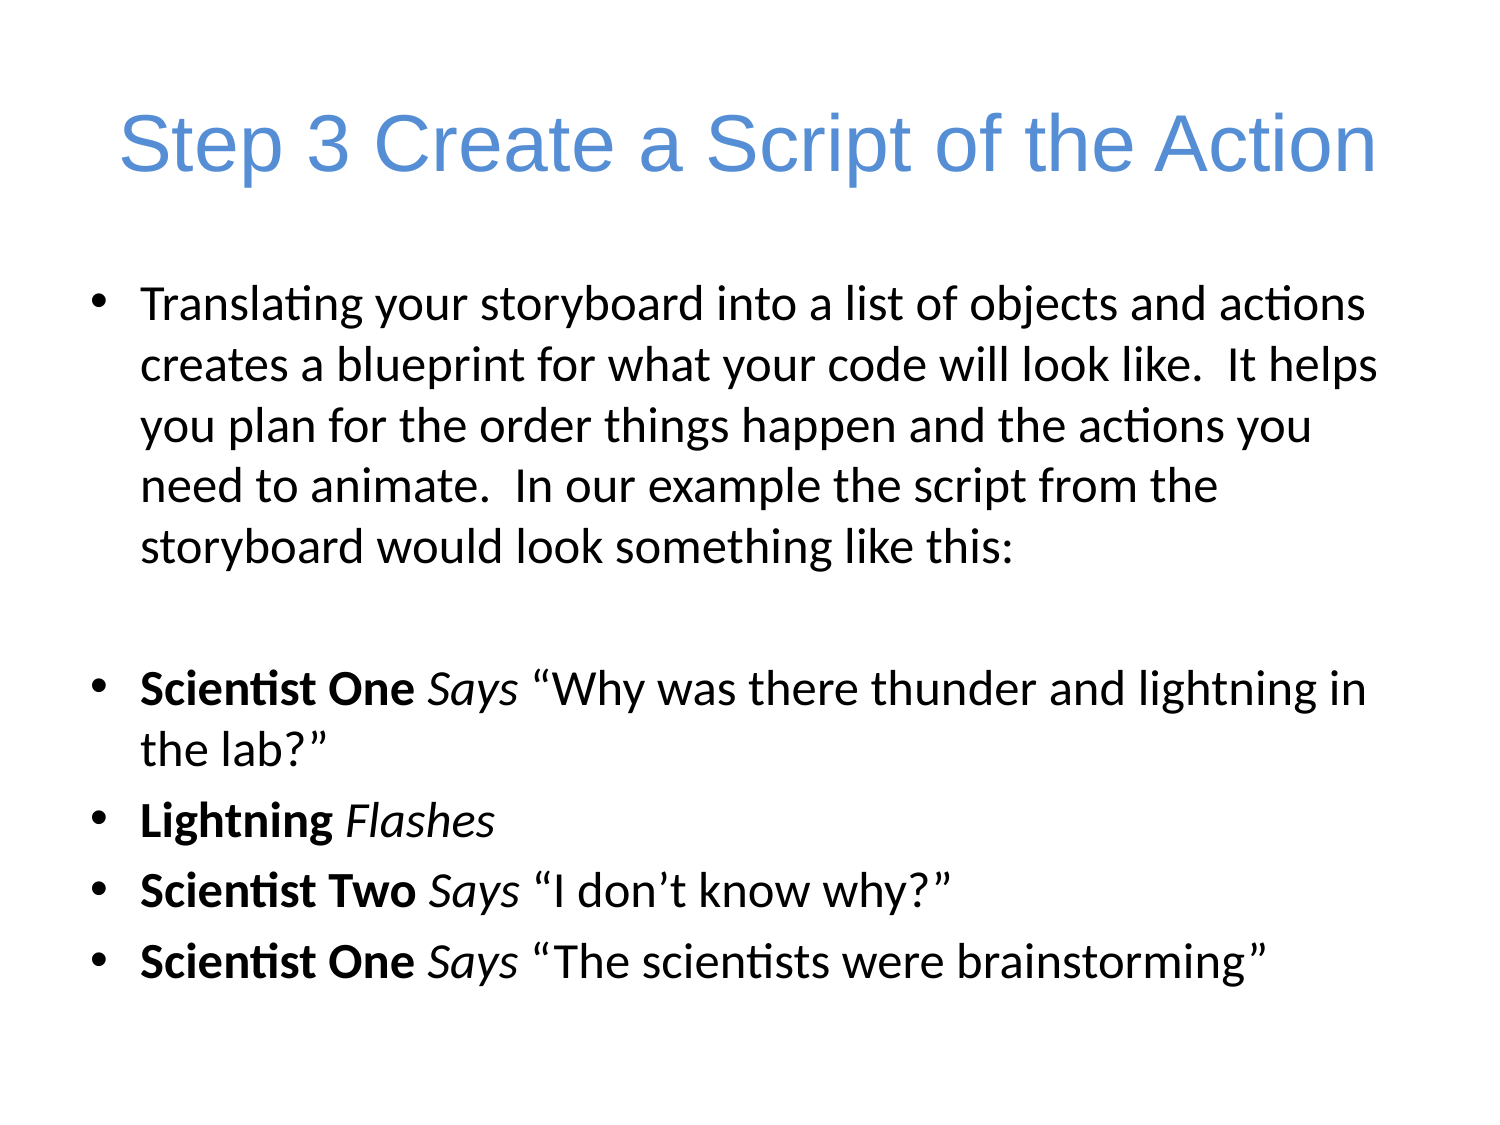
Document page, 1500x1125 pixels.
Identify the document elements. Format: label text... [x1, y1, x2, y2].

title Step 3 Create a Script of the Action [75, 45, 1425, 233]
list Translating your storyboard into a list of objects and actions creates a blueprint for what your code will look like. It helps you plan for the order things happen and the actions you need to animate. In our example the script from the storyboard would look something like this: Scientist One Says “Why was there thunder and lightning in the lab?” Lightning Flashes Scientist Two Says “I don’t know why?” Scientist One Says “The scientists were brainstorming” [75, 262, 1425, 1005]
